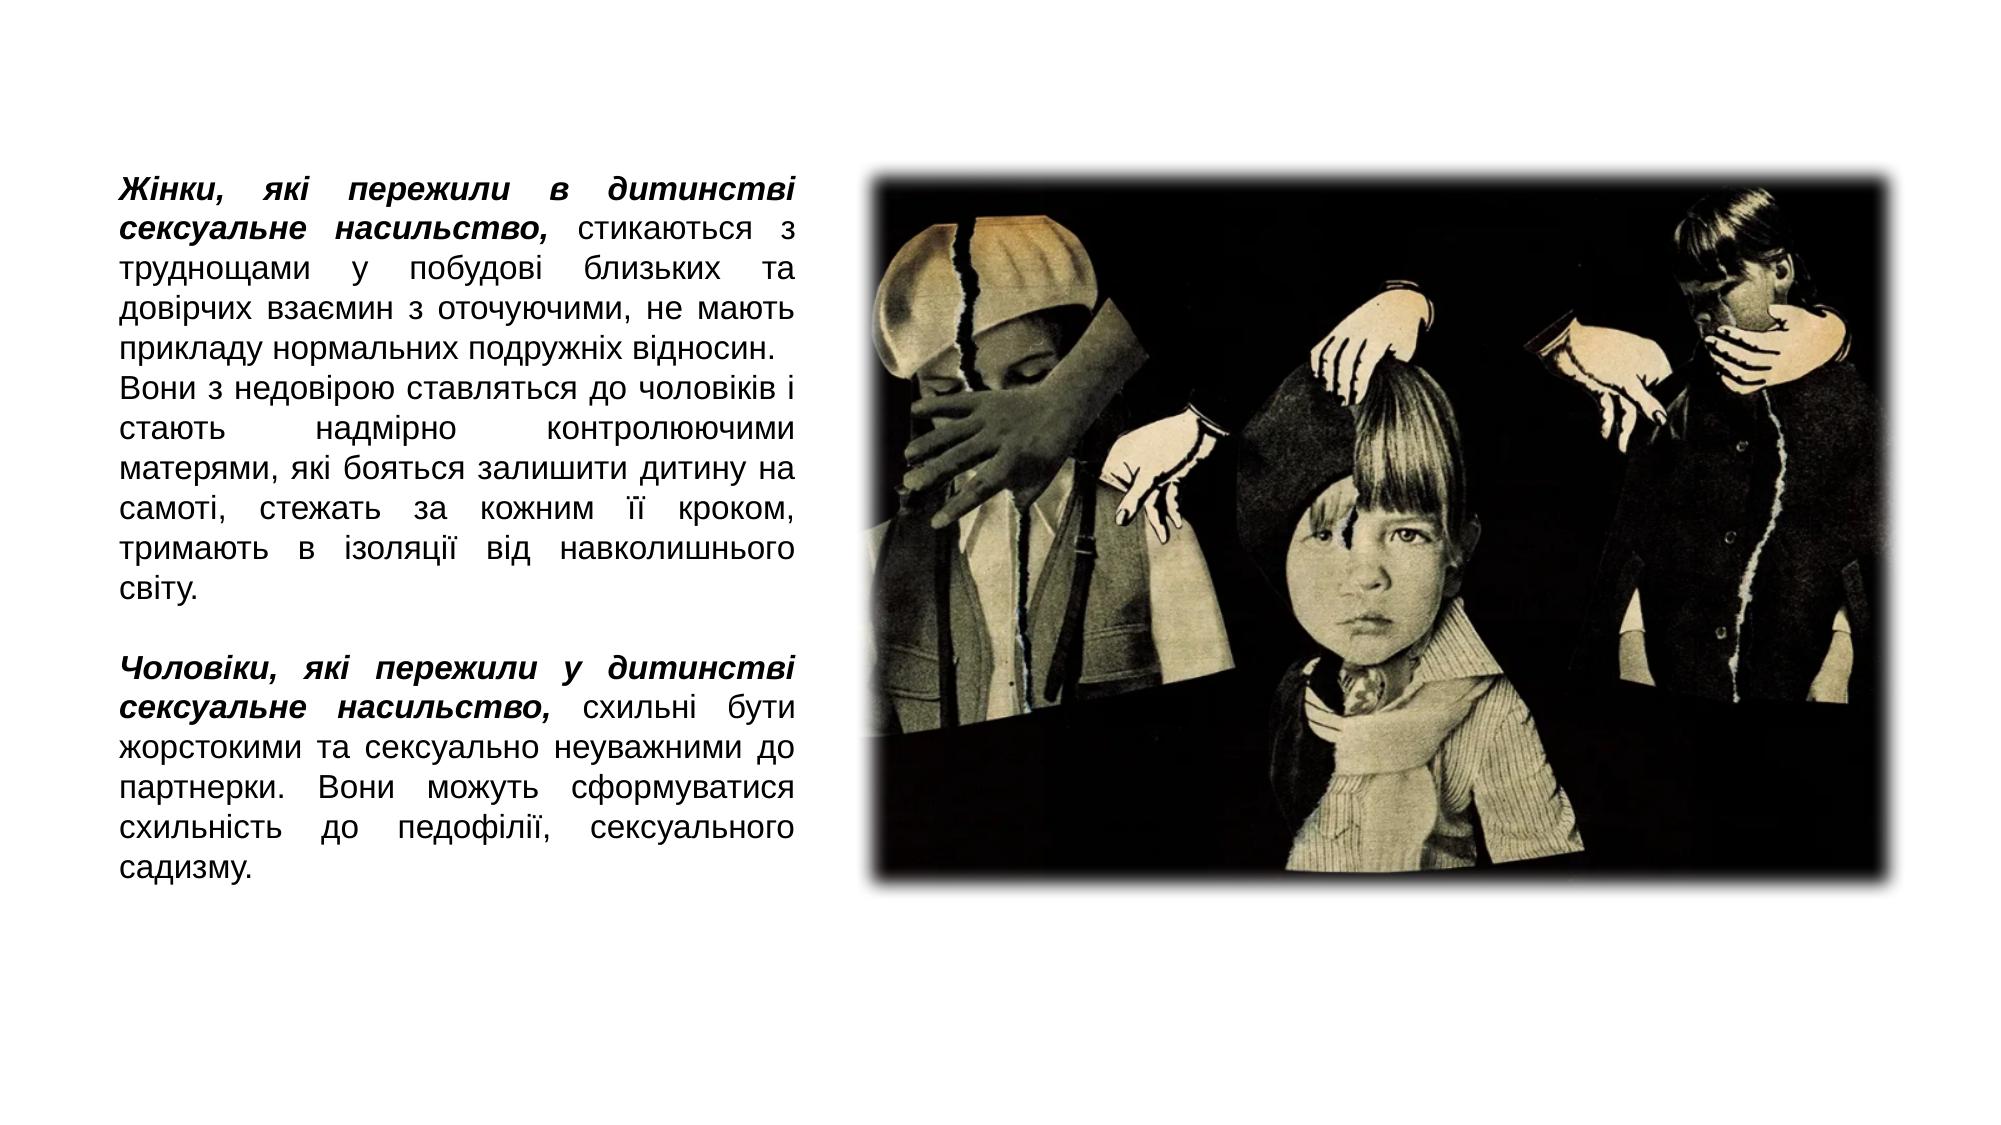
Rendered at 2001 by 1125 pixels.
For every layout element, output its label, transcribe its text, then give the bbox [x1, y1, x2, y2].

picture [855, 159, 1906, 902]
text_box Жінки, які пережили в дитинстві сексуальне насильство, стикаються з труднощами у побудові близьких та довірчих взаємин з оточуючими, не мають прикладу нормальних подружніх відносин. Вони з недовірою ставляться до чоловіків і стають надмірно контролюючими матерями, які бояться залишити дитину на самоті, стежать за кожним її кроком, тримають в ізоляції від навколишнього світу. Чоловіки, які пережили у дитинстві сексуальне насильство, схильні бути жорстокими та сексуально неуважними до партнерки. Вони можуть сформуватися схильність до педофілії, сексуального садизму. [104, 159, 811, 893]
